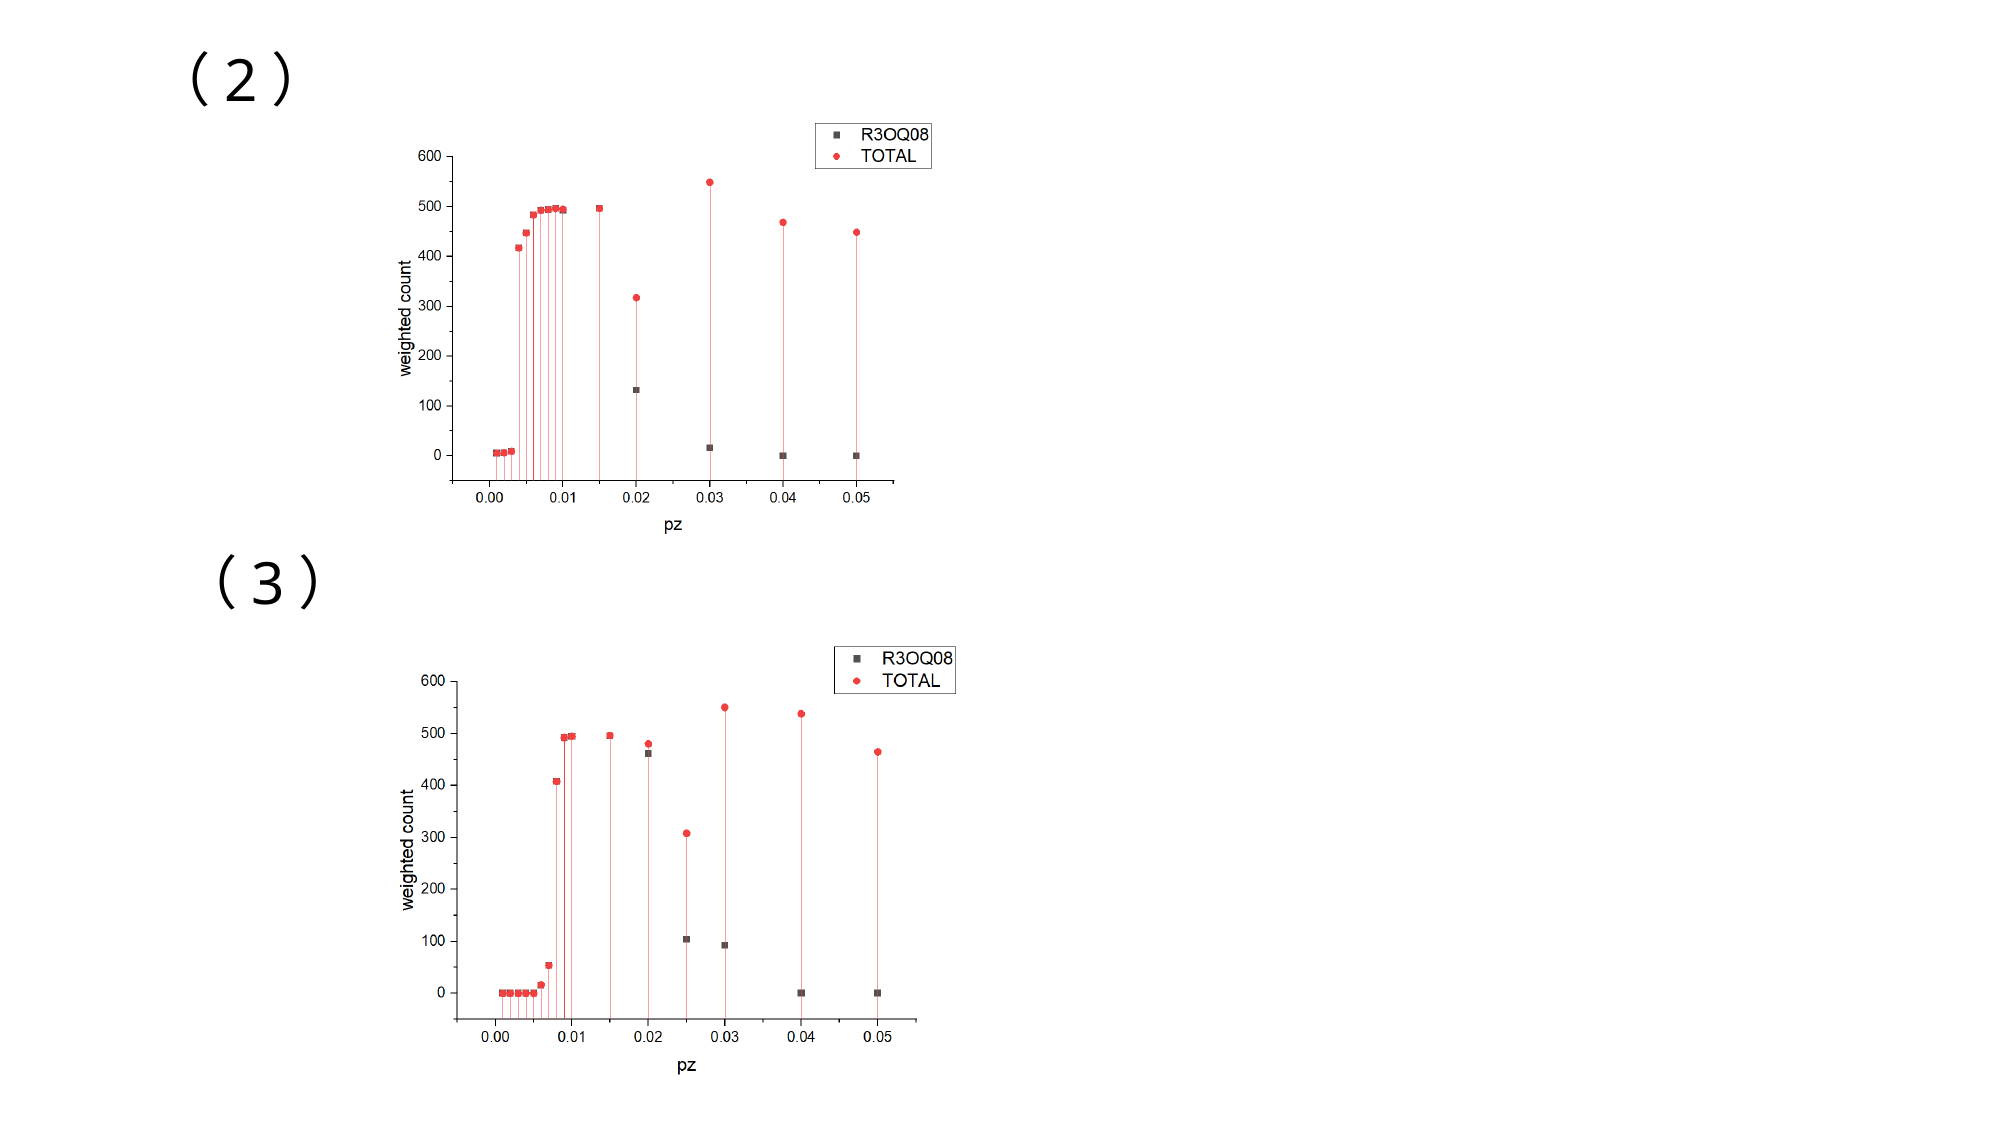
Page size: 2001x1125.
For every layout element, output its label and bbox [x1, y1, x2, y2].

picture [389, 119, 941, 539]
picture [389, 640, 964, 1081]
